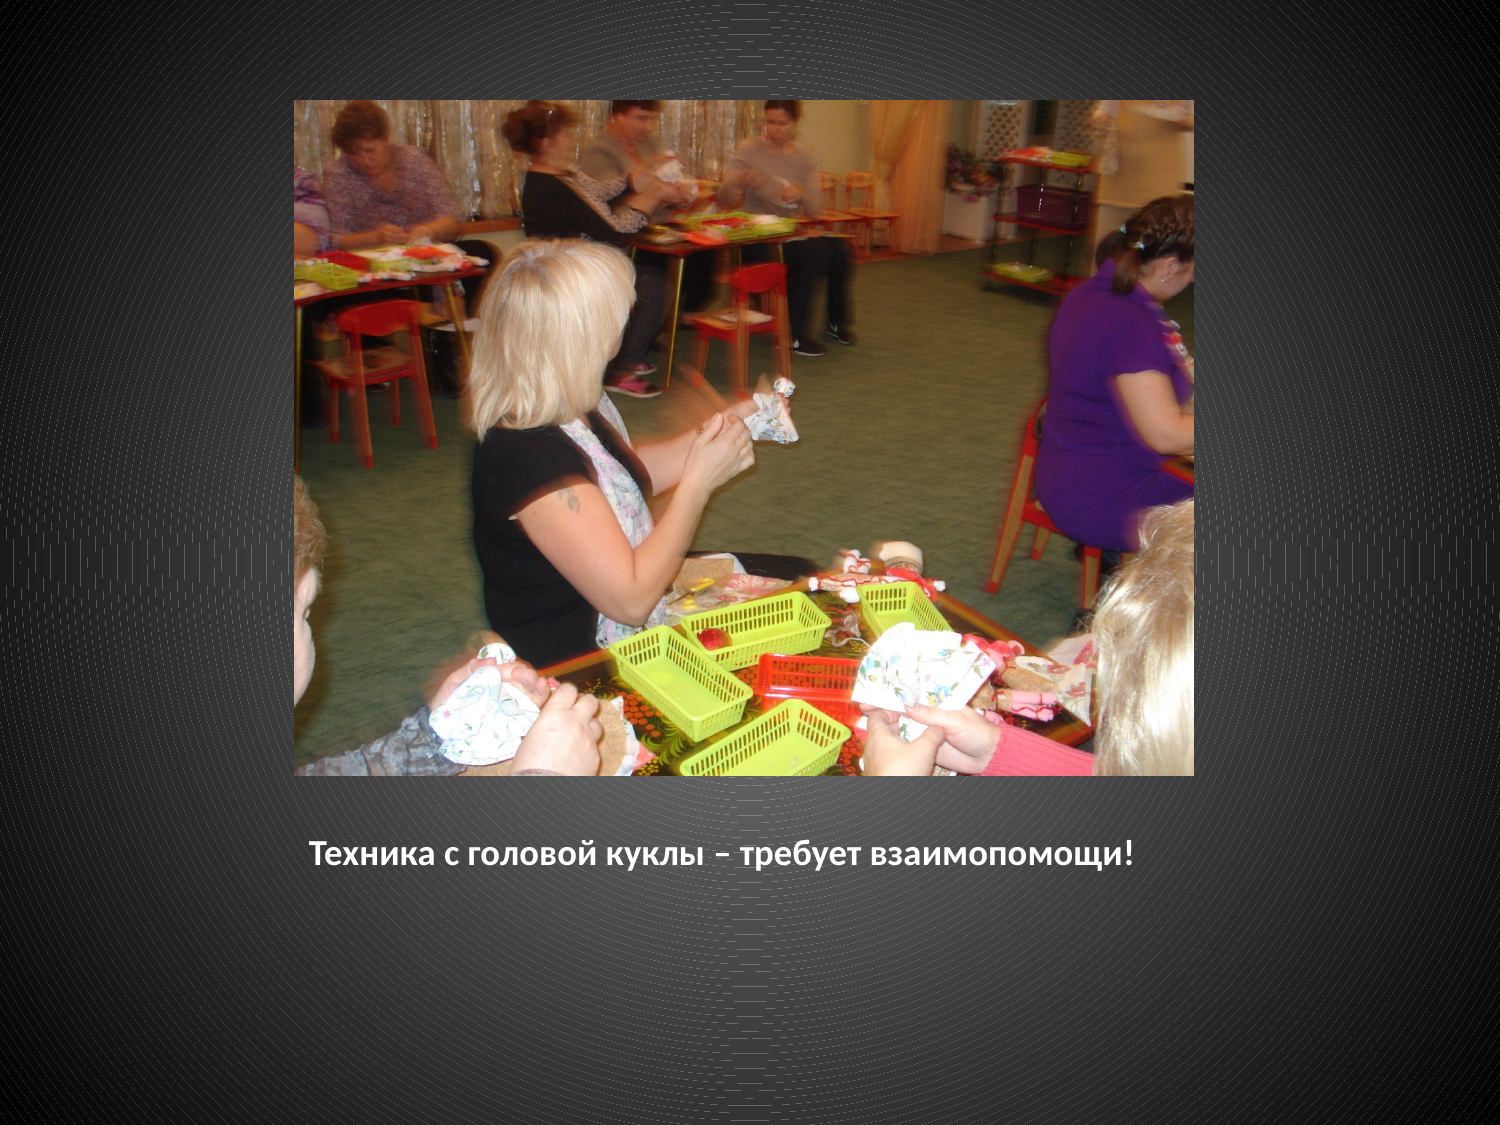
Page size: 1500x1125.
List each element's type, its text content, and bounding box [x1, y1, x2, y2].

title Техника с головой куклы – требует взаимопомощи! [294, 787, 1194, 881]
picture [293, 100, 1195, 776]
